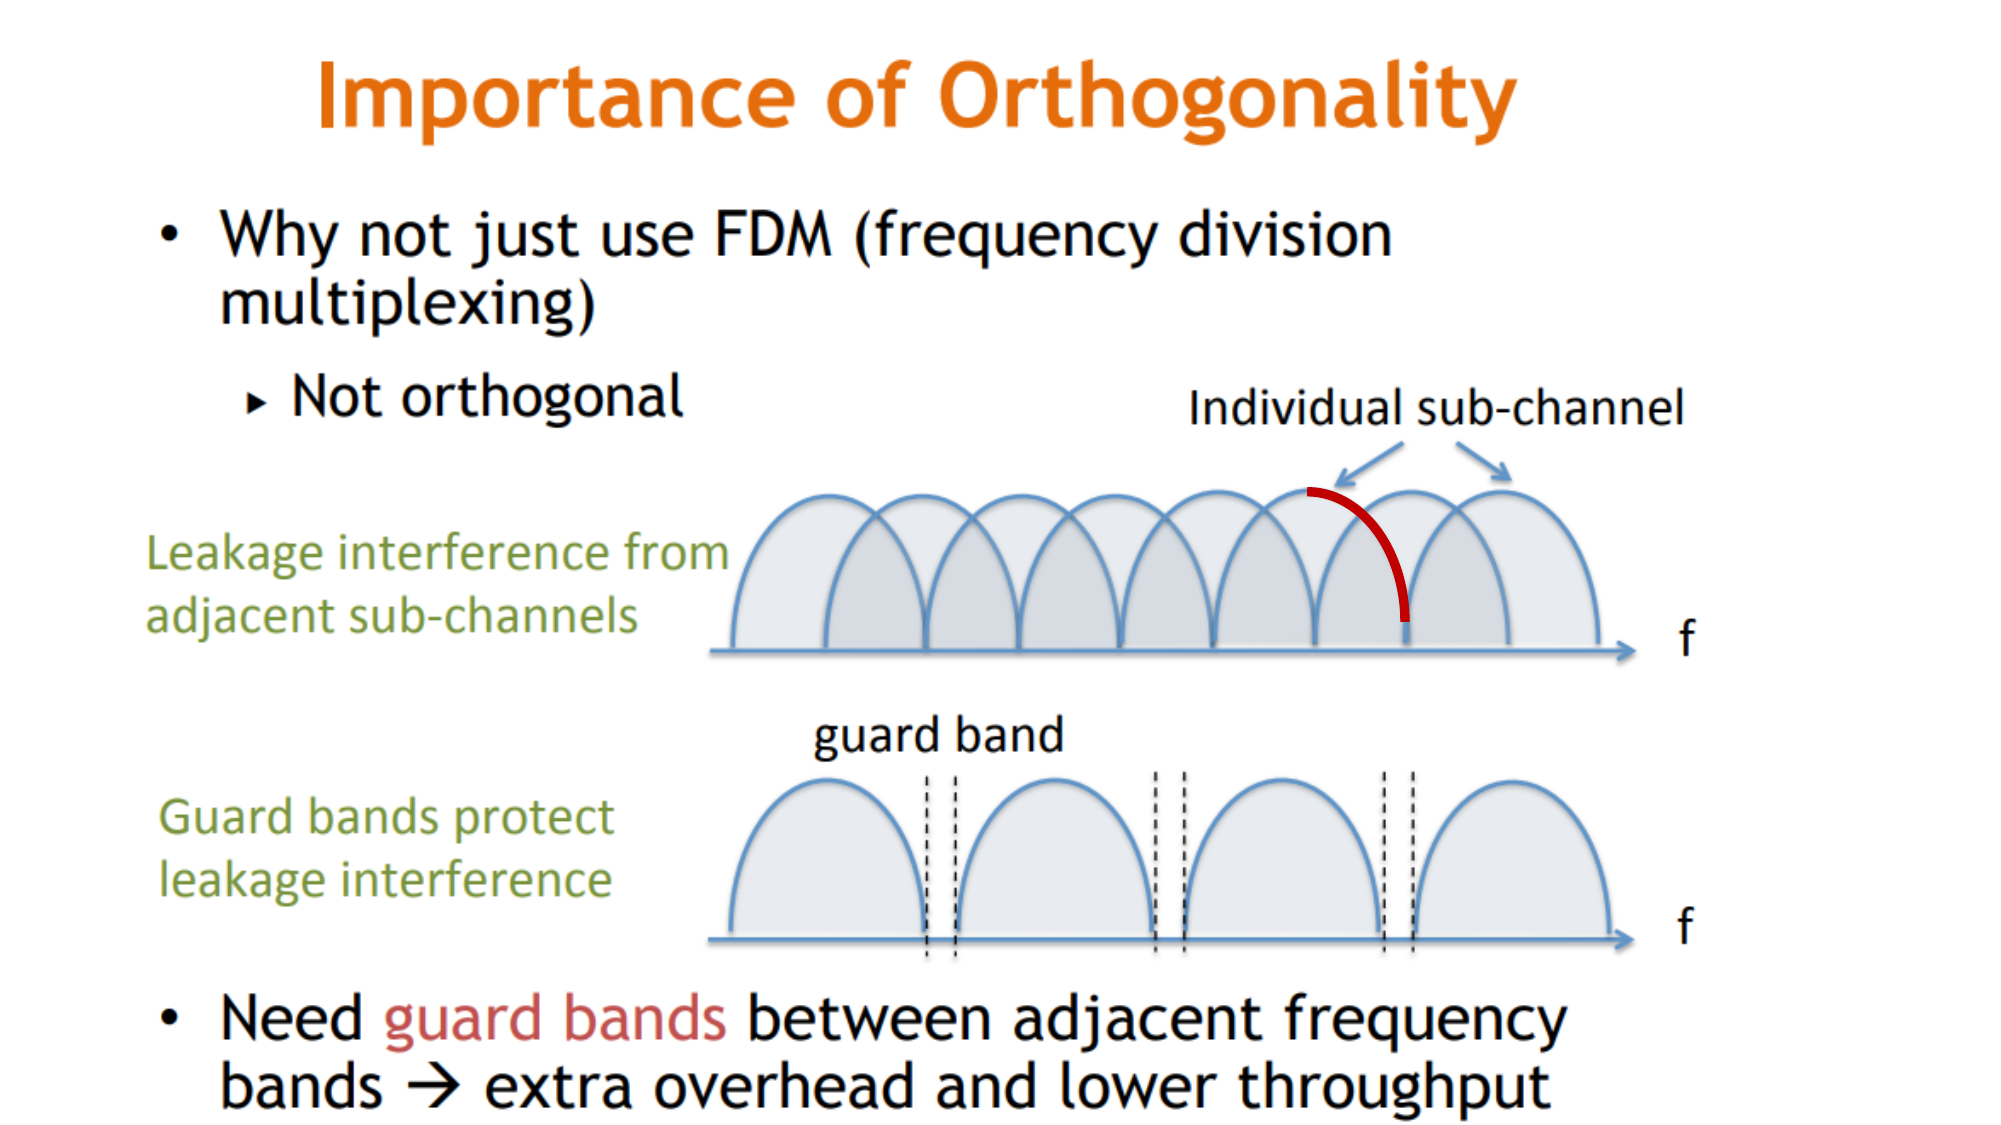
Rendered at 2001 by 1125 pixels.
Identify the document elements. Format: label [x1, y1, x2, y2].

picture [126, 43, 1701, 1125]
